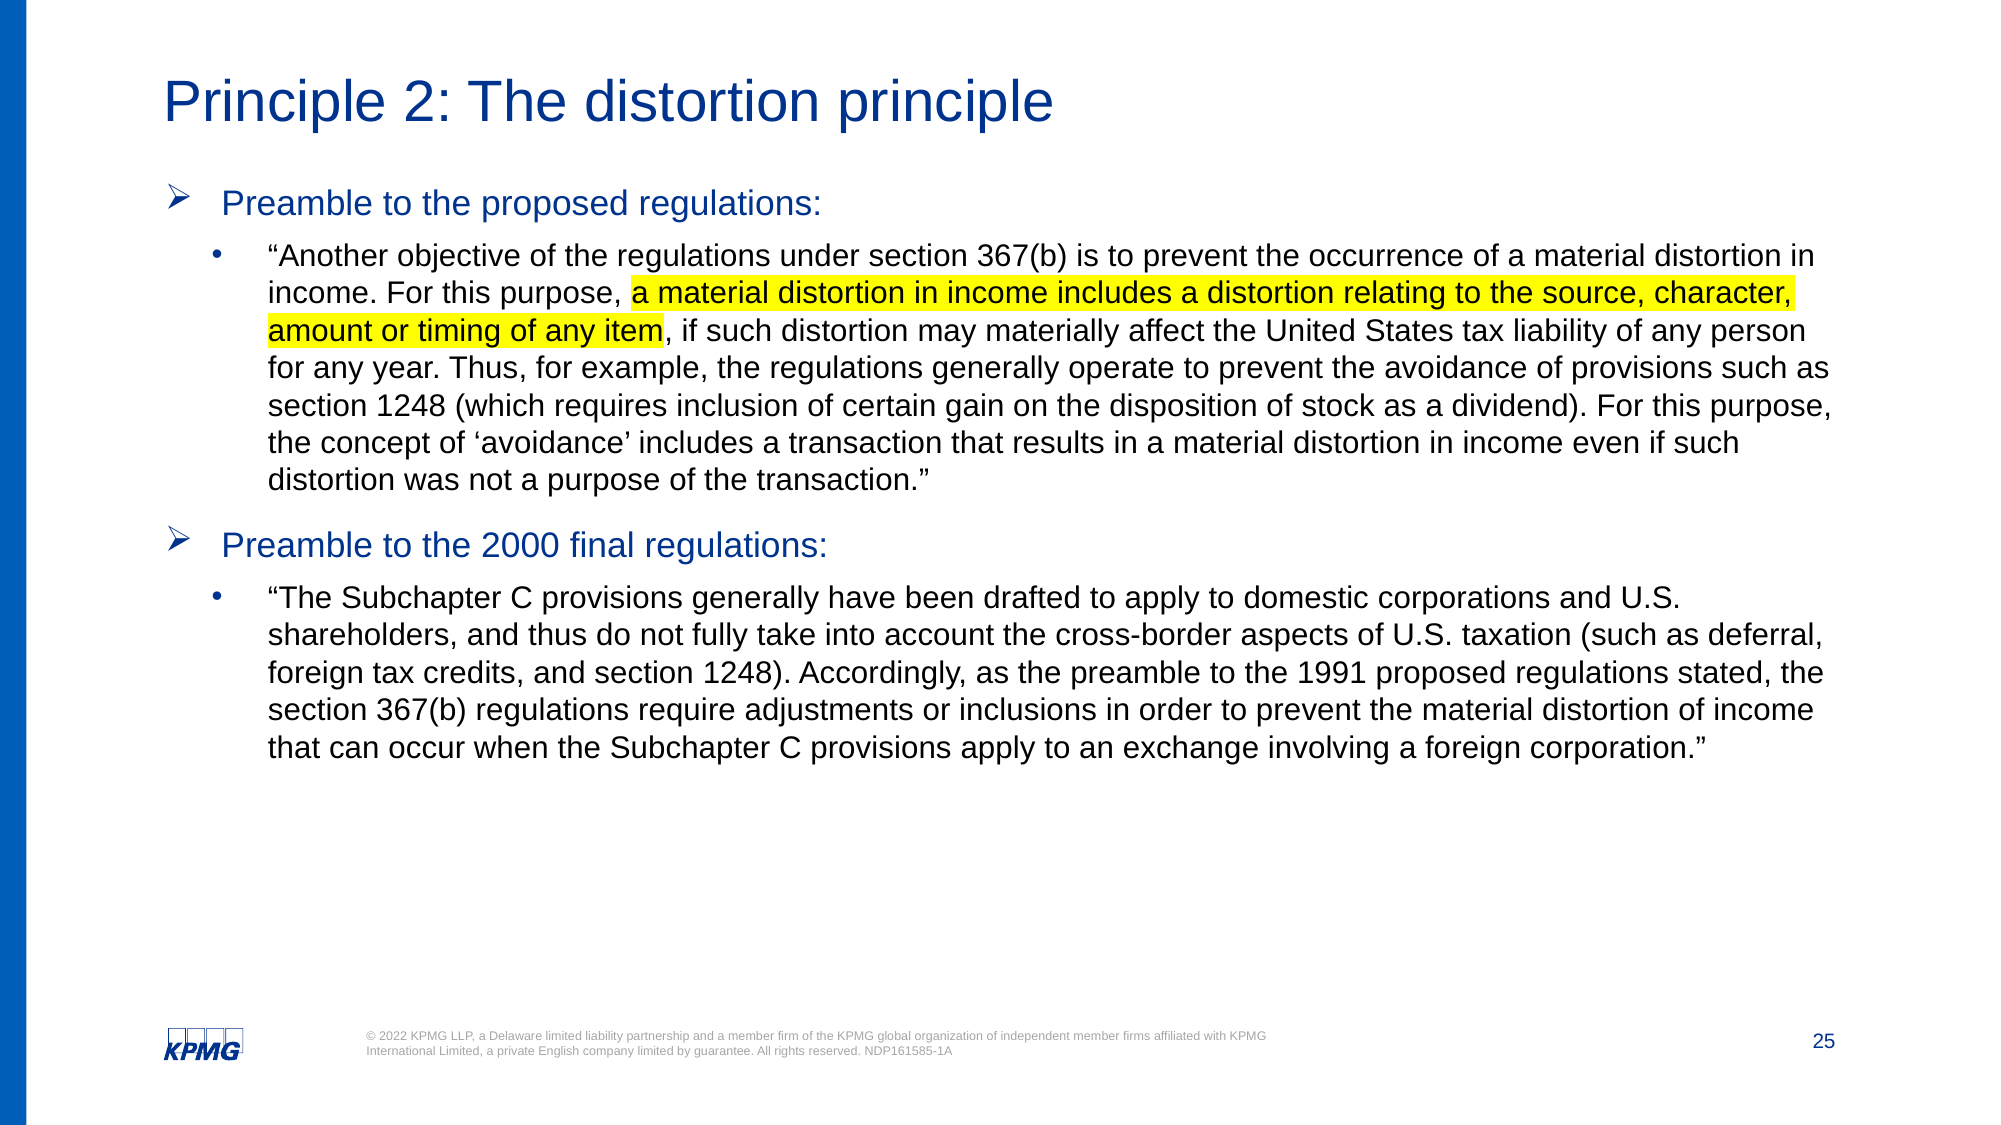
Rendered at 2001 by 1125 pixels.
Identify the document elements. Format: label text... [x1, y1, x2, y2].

title Principle 2: The distortion principle [163, 70, 1837, 159]
list Preamble to the proposed regulations: “Another objective of the regulations under section 367(b) is to prevent the occurrence of a material distortion in income. For this purpose, a material distortion in income includes a distortion relating to the source, character, amount or timing of any item, if such distortion may materially affect the United States tax liability of any person for any year. Thus, for example, the regulations generally operate to prevent the avoidance of provisions such as section 1248 (which requires inclusion of certain gain on the disposition of stock as a dividend). For this purpose, the concept of ‘avoidance’ includes a transaction that results in a material distortion in income even if such distortion was not a purpose of the transaction.” Preamble to the 2000 final regulations: “The Subchapter C provisions generally have been drafted to apply to domestic corporations and U.S. shareholders, and thus do not fully take into account the cross-border aspects of U.S. taxation (such as deferral, foreign tax credits, and section 1248). Accordingly, as the preamble to the 1991 proposed regulations stated, the section 367(b) regulations require adjustments or inclusions in order to prevent the material distortion of income that can occur when the Subchapter C provisions apply to an exchange involving a foreign corporation.” [165, 179, 1838, 926]
